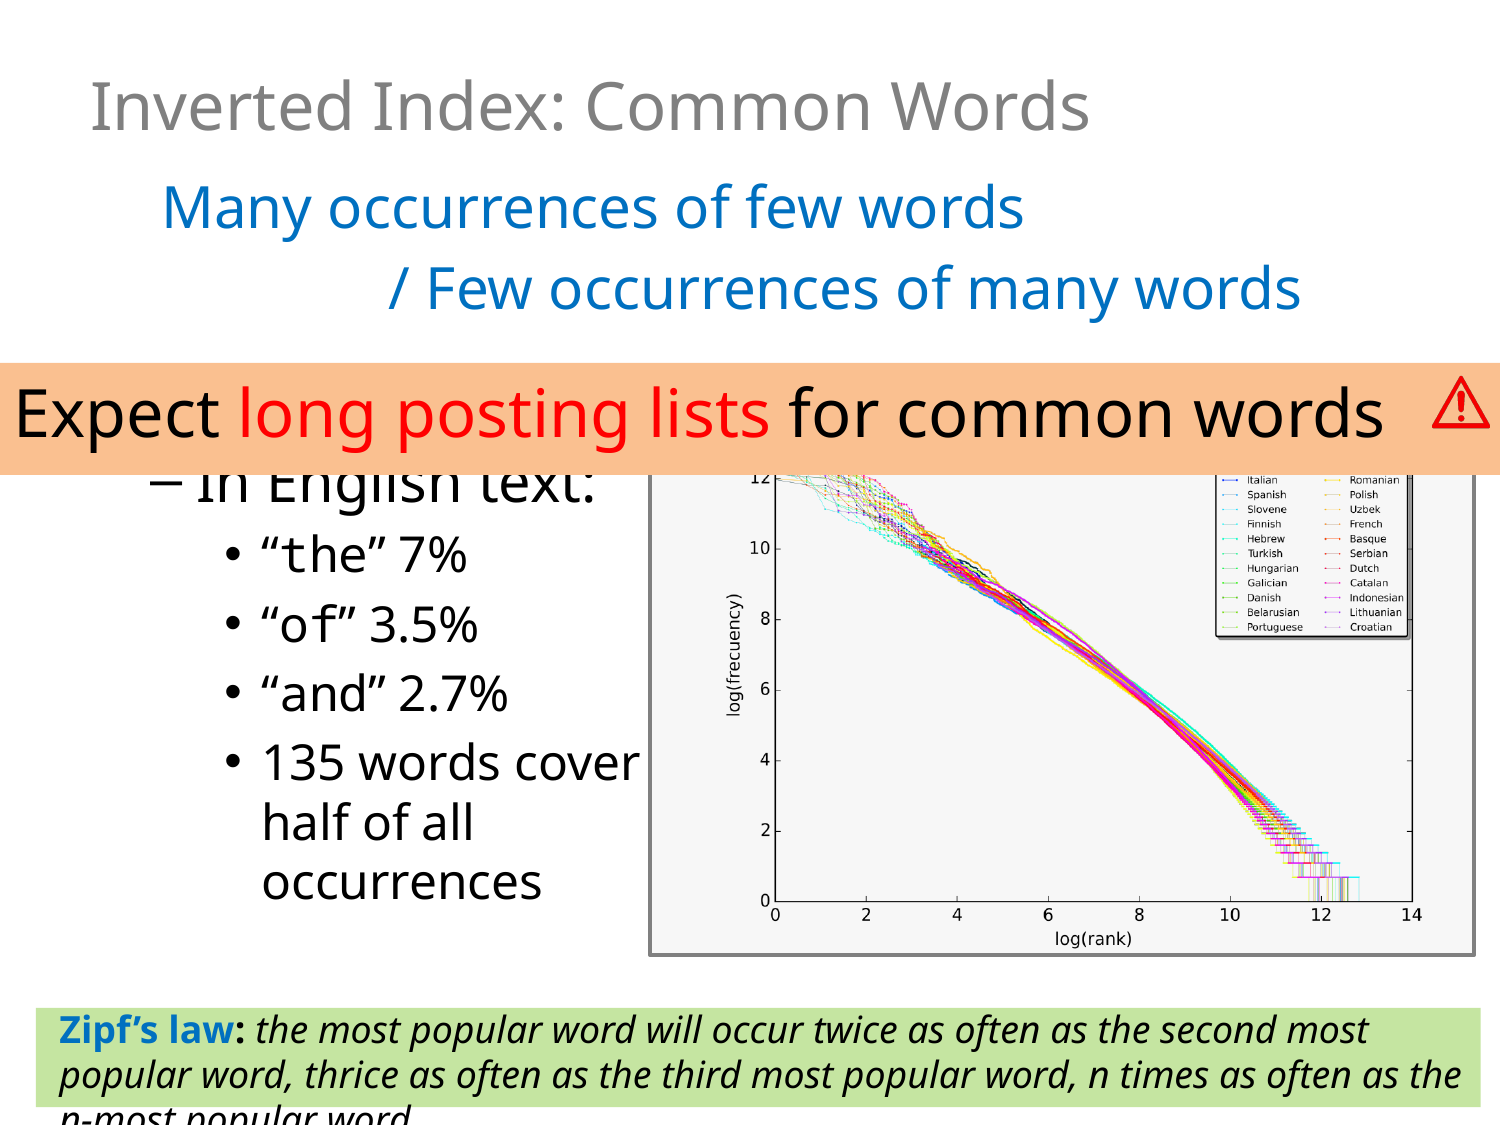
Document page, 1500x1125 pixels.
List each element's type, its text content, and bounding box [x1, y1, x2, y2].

text_box Zipf’s law In English text: “the” 7% “of” 3.5% “and” 2.7% 135 words cover half of all occurrences [60, 356, 666, 362]
title Inverted Index: Common Words [75, 45, 1425, 163]
text_box Zipf’s law: the most popular word will occur twice as often as the second most popular word, thrice as often as the third most popular word, n times as often as the n-most popular word. [44, 998, 1500, 1125]
text_box Zipf’s law In English text: “the” 7% “of” 3.5% “and” 2.7% 135 words cover half of all occurrences [60, 475, 666, 919]
picture [671, 346, 1494, 963]
text_box Expect long posting lists for common words [0, 362, 666, 475]
list Many occurrences of few words / Few occurrences of many words [54, 162, 1405, 362]
list Many occurrences of few words / Few occurrences of many words [54, 475, 666, 963]
text_box [35, 1007, 44, 1108]
